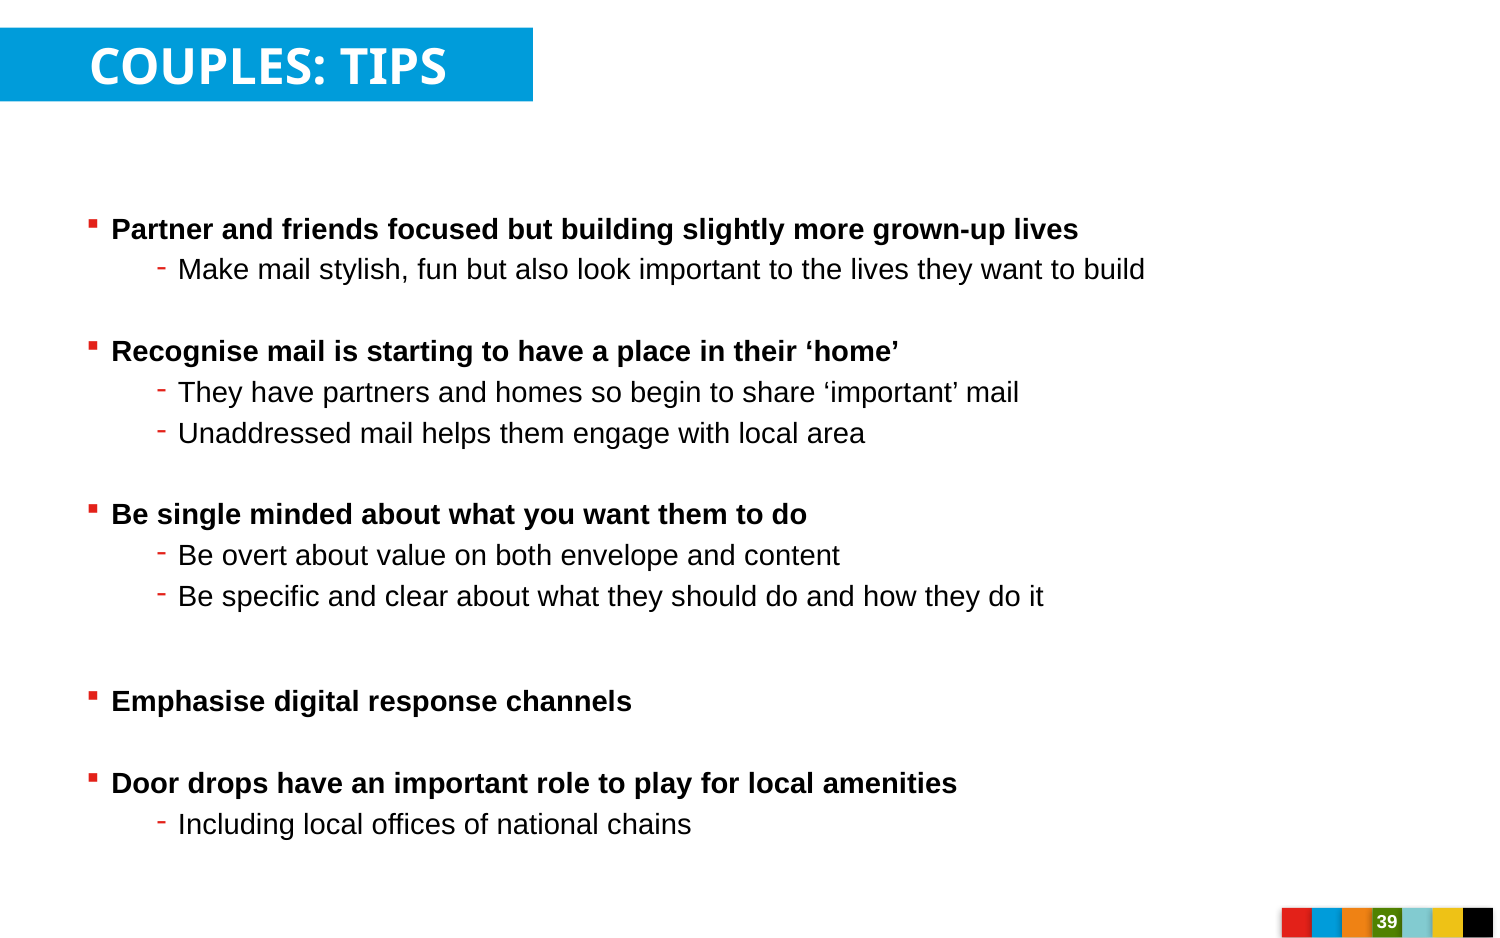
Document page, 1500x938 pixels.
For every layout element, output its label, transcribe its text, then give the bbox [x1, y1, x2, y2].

slide_number 39 [1345, 896, 1429, 938]
list COUPLES: TIPS [0, 27, 533, 102]
list Partner and friends focused but building slightly more grown-up lives Make mail stylish, fun but also look important to the lives they want to build Recognise mail is starting to have a place in their ‘home’ They have partners and homes so begin to share ‘important’ mail Unaddressed mail helps them engage with local area Be single minded about what you want them to do Be overt about value on both envelope and content Be specific and clear about what they should do and how they do it Emphasise digital response channels Door drops have an important role to play for local amenities Including local offices of national chains [73, 203, 1327, 867]
